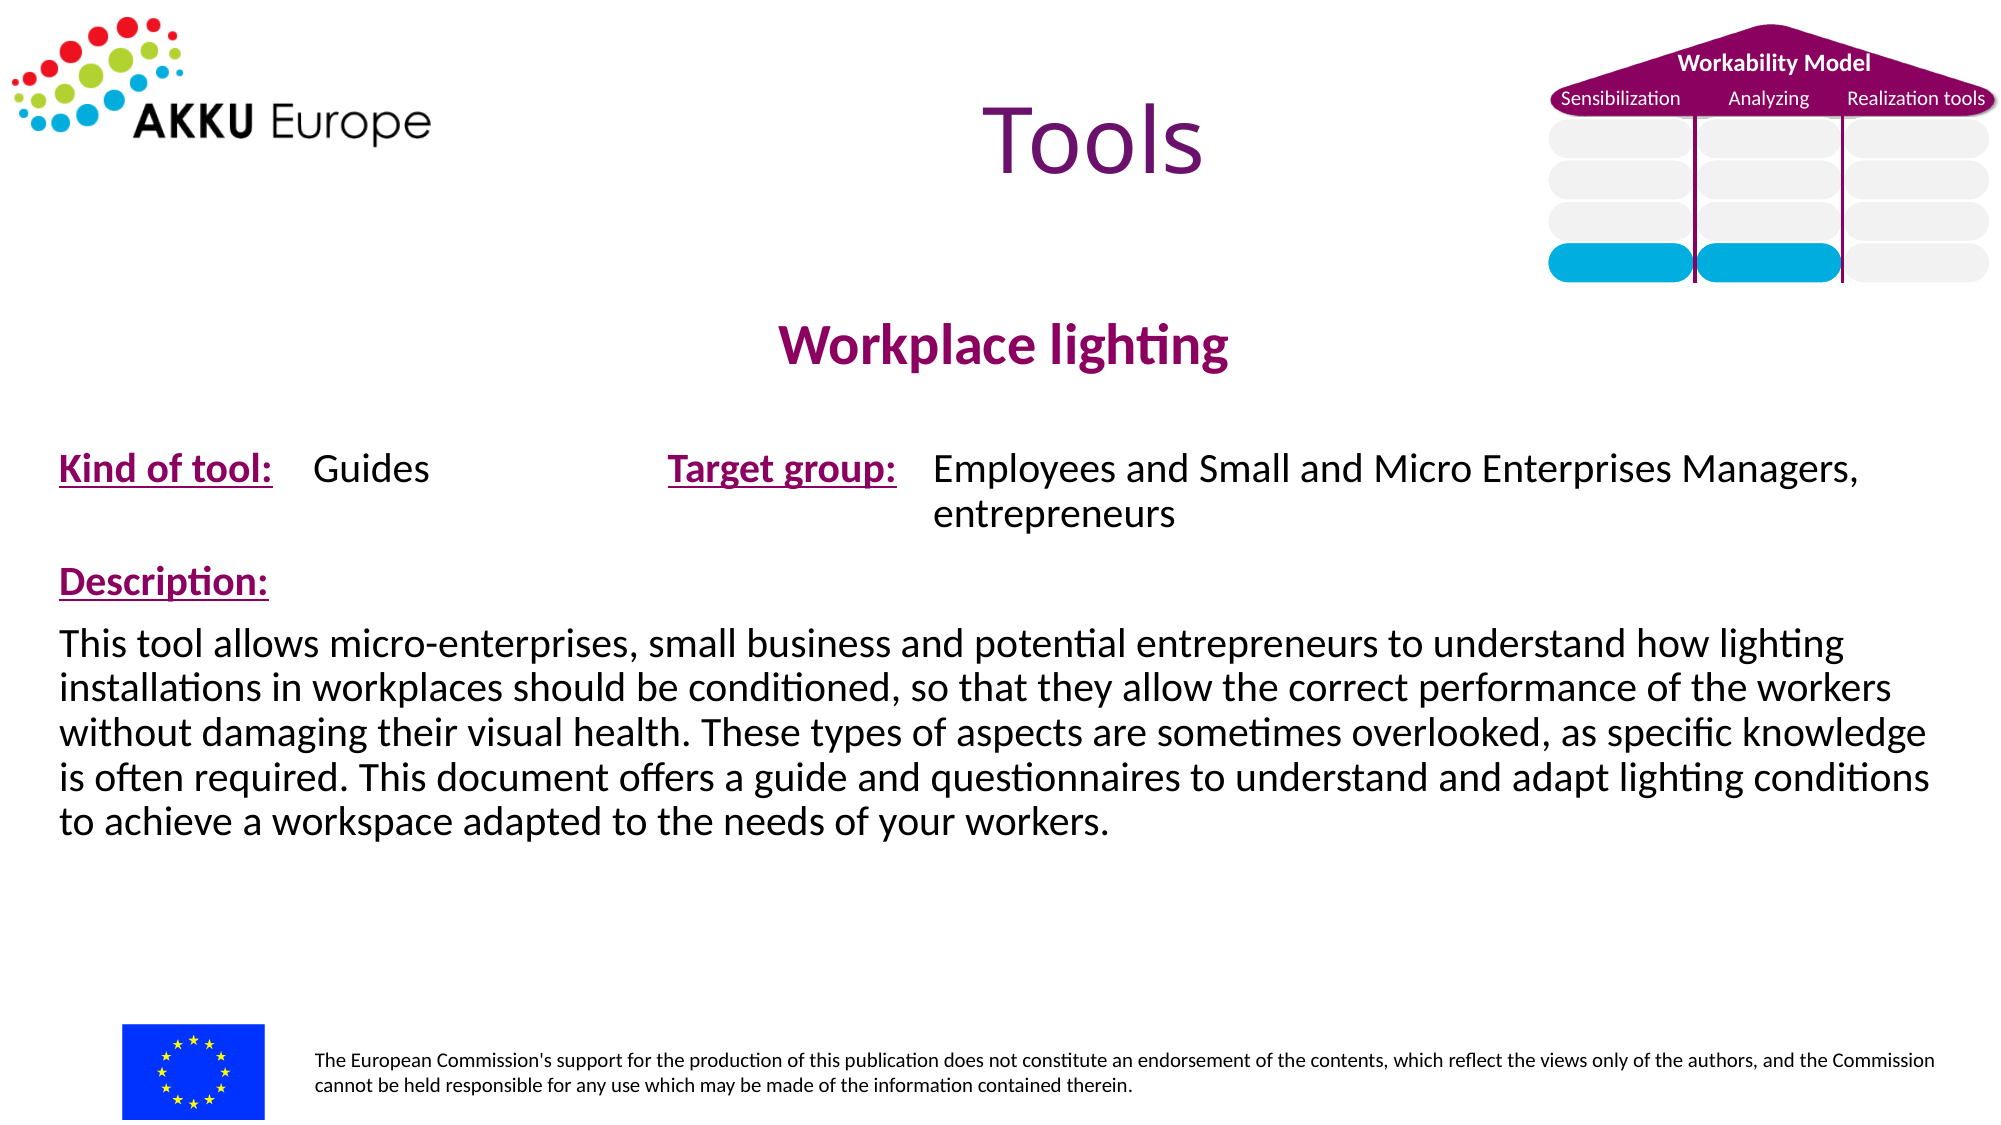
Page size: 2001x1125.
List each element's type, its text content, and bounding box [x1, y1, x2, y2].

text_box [1547, 23, 2000, 284]
table_header Guides [313, 443, 667, 556]
table_header Employees and Small and Micro Enterprises Managers, entrepreneurs [933, 443, 1949, 556]
text_box The European Commission's support for the production of this publication does not constitute an endorsement of the contents, which reflect the views only of the authors, and the Commission cannot be held responsible for any use which may be made of the information contained therein. [300, 1039, 1952, 1104]
picture [0, 5, 443, 160]
table_header Target group: [667, 443, 933, 556]
table_header Kind of tool: [59, 443, 313, 556]
table_cell Description: This tool allows micro-enterprises, small business and potential entrepreneurs to understand how lighting installations in workplaces should be conditioned, so that they allow the correct performance of the workers without damaging their visual health. These types of aspects are sometimes overlooked, as specific knowledge is often required. This document offers a guide and questionnaires to understand and adapt lighting conditions to achieve a workspace adapted to the needs of your workers. [59, 556, 1949, 914]
text_box Workplace lighting [58, 307, 1949, 384]
title Tools [447, 51, 1547, 238]
picture [122, 1024, 265, 1120]
